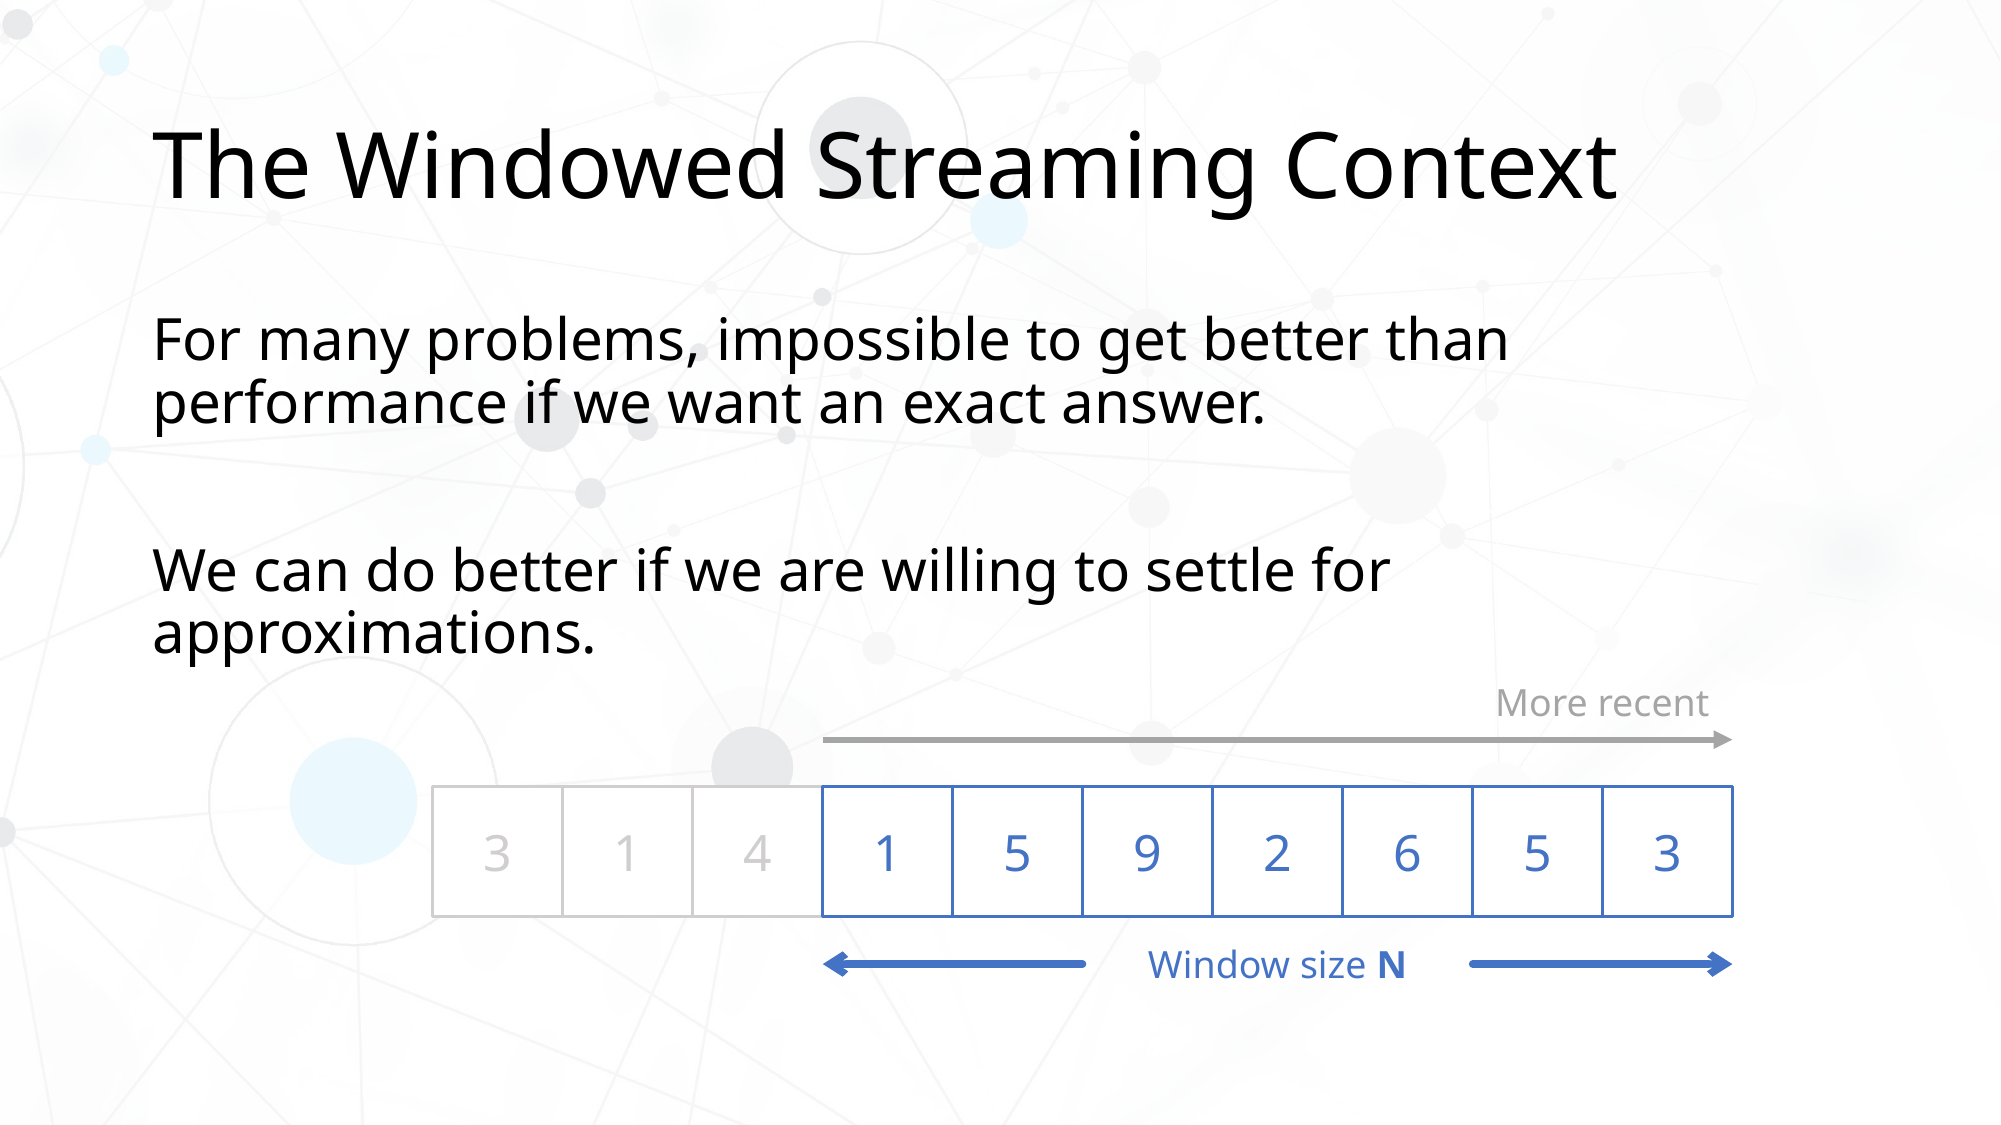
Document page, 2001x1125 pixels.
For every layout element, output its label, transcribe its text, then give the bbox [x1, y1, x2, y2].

text_box 2 [1212, 786, 1342, 918]
text_box 4 [694, 786, 822, 918]
text_box More recent [1480, 671, 1725, 732]
text_box 5 [1471, 786, 1601, 918]
text_box 6 [1342, 786, 1471, 918]
text_box 5 [952, 786, 1082, 918]
text_box 1 [564, 786, 694, 918]
title The Windowed Streaming Context [137, 59, 1863, 278]
text_box 3 [1601, 786, 1733, 918]
text_box 9 [1082, 786, 1212, 918]
text_box 3 [432, 786, 564, 918]
text_box 1 [822, 786, 952, 918]
text_box Window size N [1133, 933, 1422, 994]
